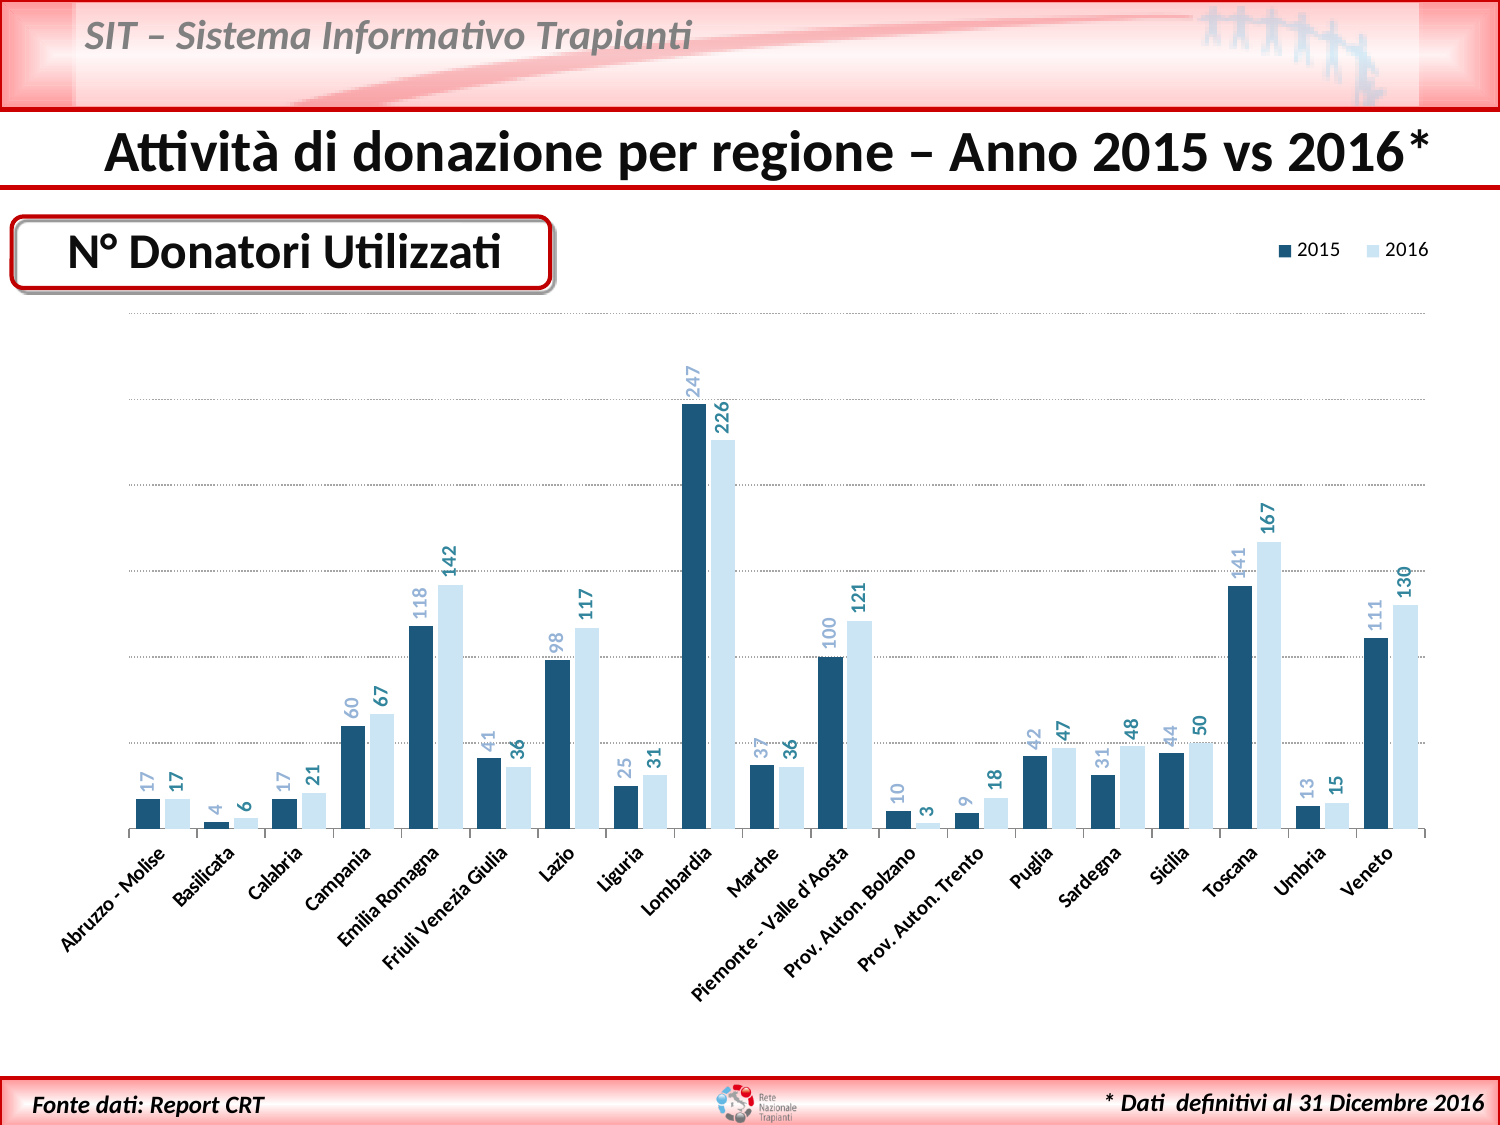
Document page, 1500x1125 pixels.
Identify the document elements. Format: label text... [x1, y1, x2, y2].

chart [41, 229, 1459, 1075]
text_box Attività di donazione per regione – Anno 2015 vs 2016* [0, 105, 1500, 191]
picture [703, 1078, 809, 1125]
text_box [11, 210, 555, 289]
